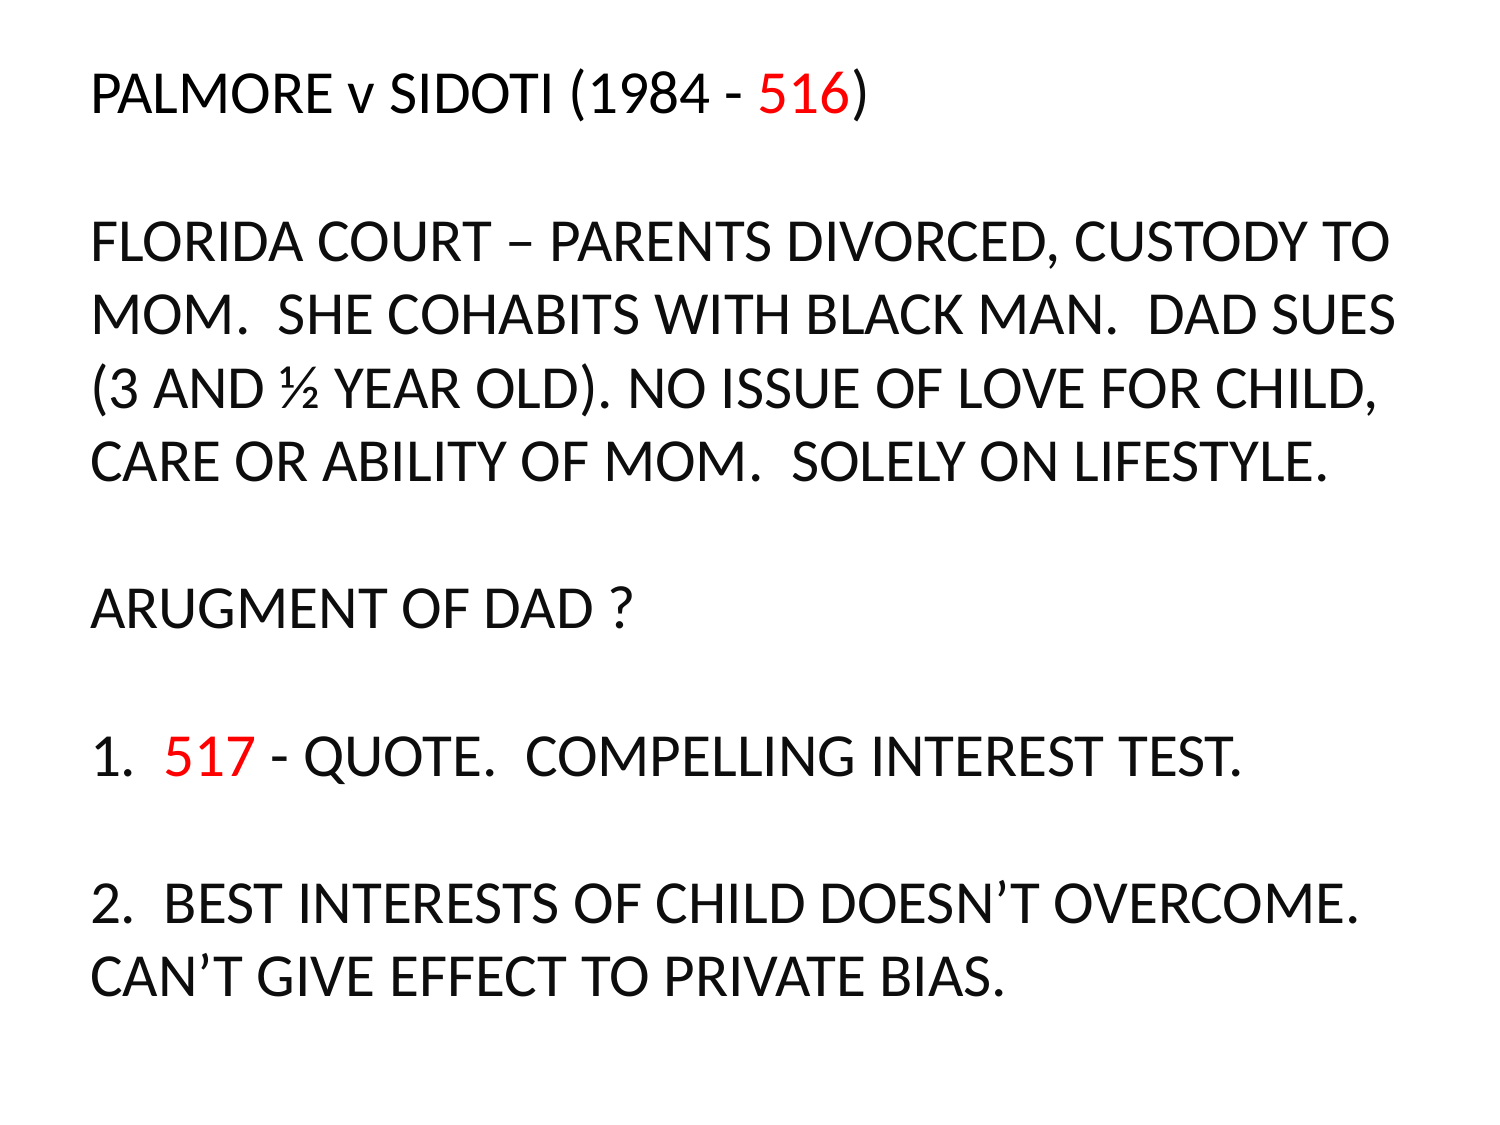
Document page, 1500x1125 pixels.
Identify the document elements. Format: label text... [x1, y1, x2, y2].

title PALMORE v SIDOTI (1984 - 516) FLORIDA COURT – PARENTS DIVORCED, CUSTODY TO MOM. SHE COHABITS WITH BLACK MAN. DAD SUES (3 AND ½ YEAR OLD). NO ISSUE OF LOVE FOR CHILD, CARE OR ABILITY OF MOM. SOLELY ON LIFESTYLE. ARUGMENT OF DAD ? 1. 517 - QUOTE. COMPELLING INTEREST TEST. 2. BEST INTERESTS OF CHILD DOESN’T OVERCOME. CAN’T GIVE EFFECT TO PRIVATE BIAS. [75, 45, 1425, 1100]
